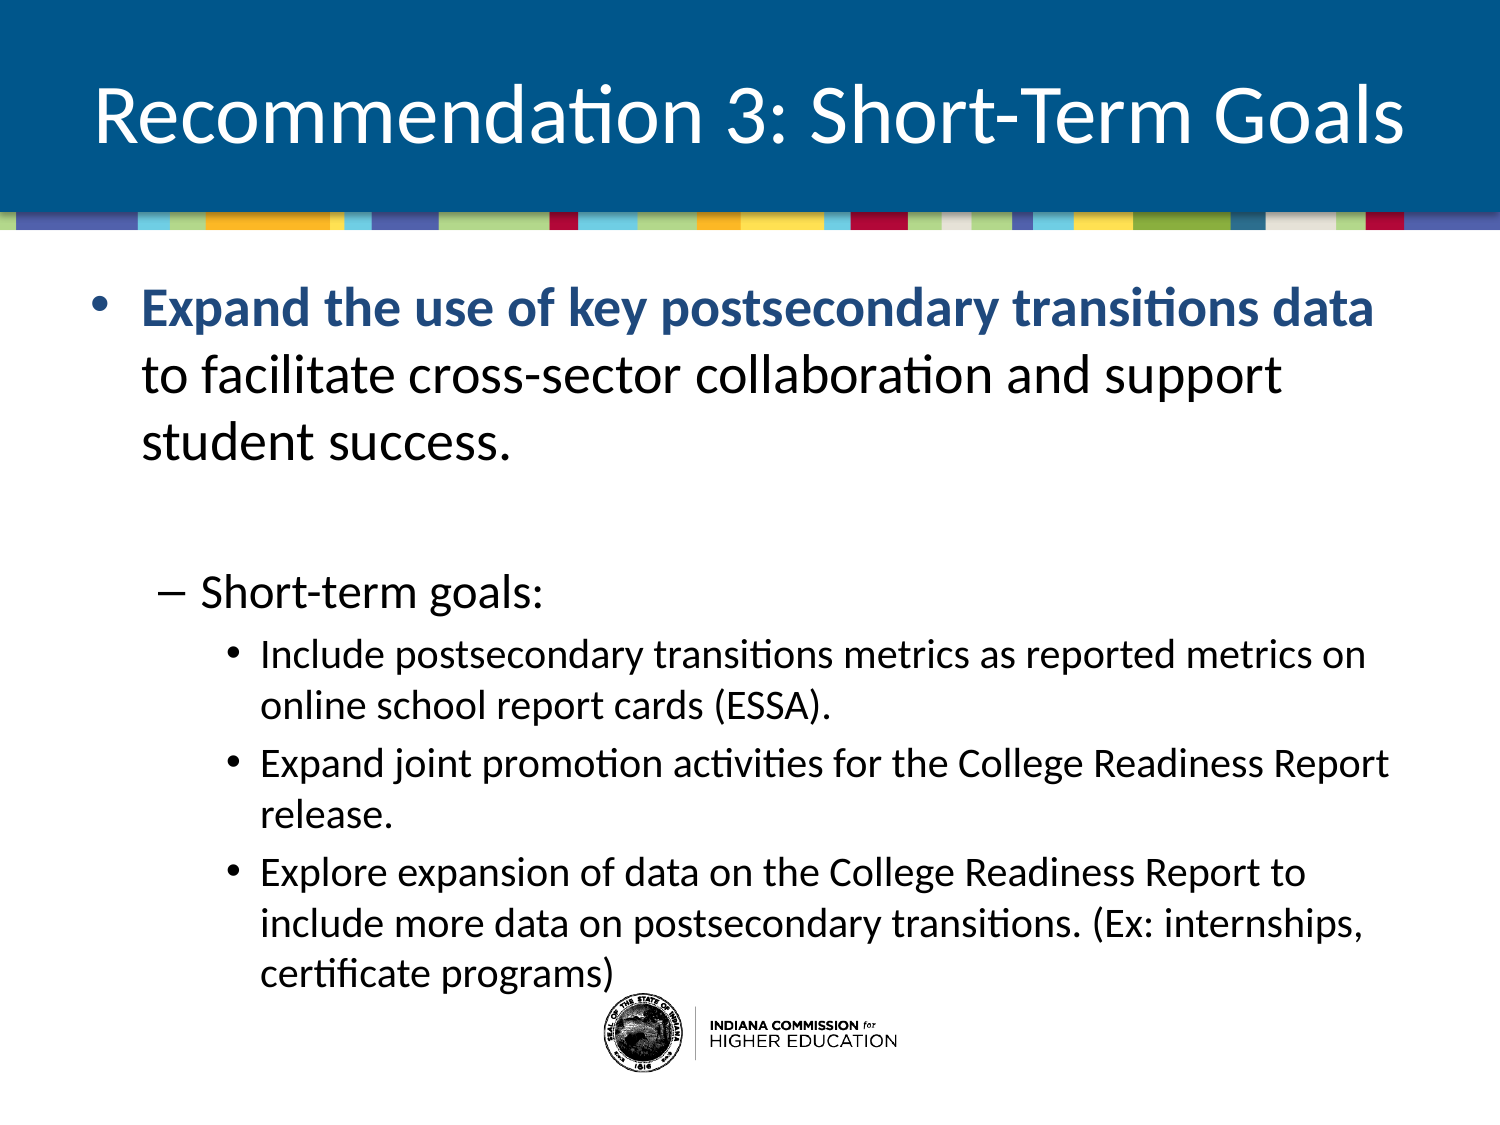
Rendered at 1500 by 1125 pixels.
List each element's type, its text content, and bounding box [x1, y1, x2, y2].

title Recommendation 3: Short-Term Goals [75, 45, 1425, 174]
picture [0, 212, 1500, 1125]
list Expand the use of key postsecondary transitions data to facilitate cross-sector collaboration and support student success. Short-term goals: Include postsecondary transitions metrics as reported metrics on online school report cards (ESSA). Expand joint promotion activities for the College Readiness Report release. Explore expansion of data on the College Readiness Report to include more data on postsecondary transitions. (Ex: internships, certificate programs) [75, 262, 1425, 1005]
